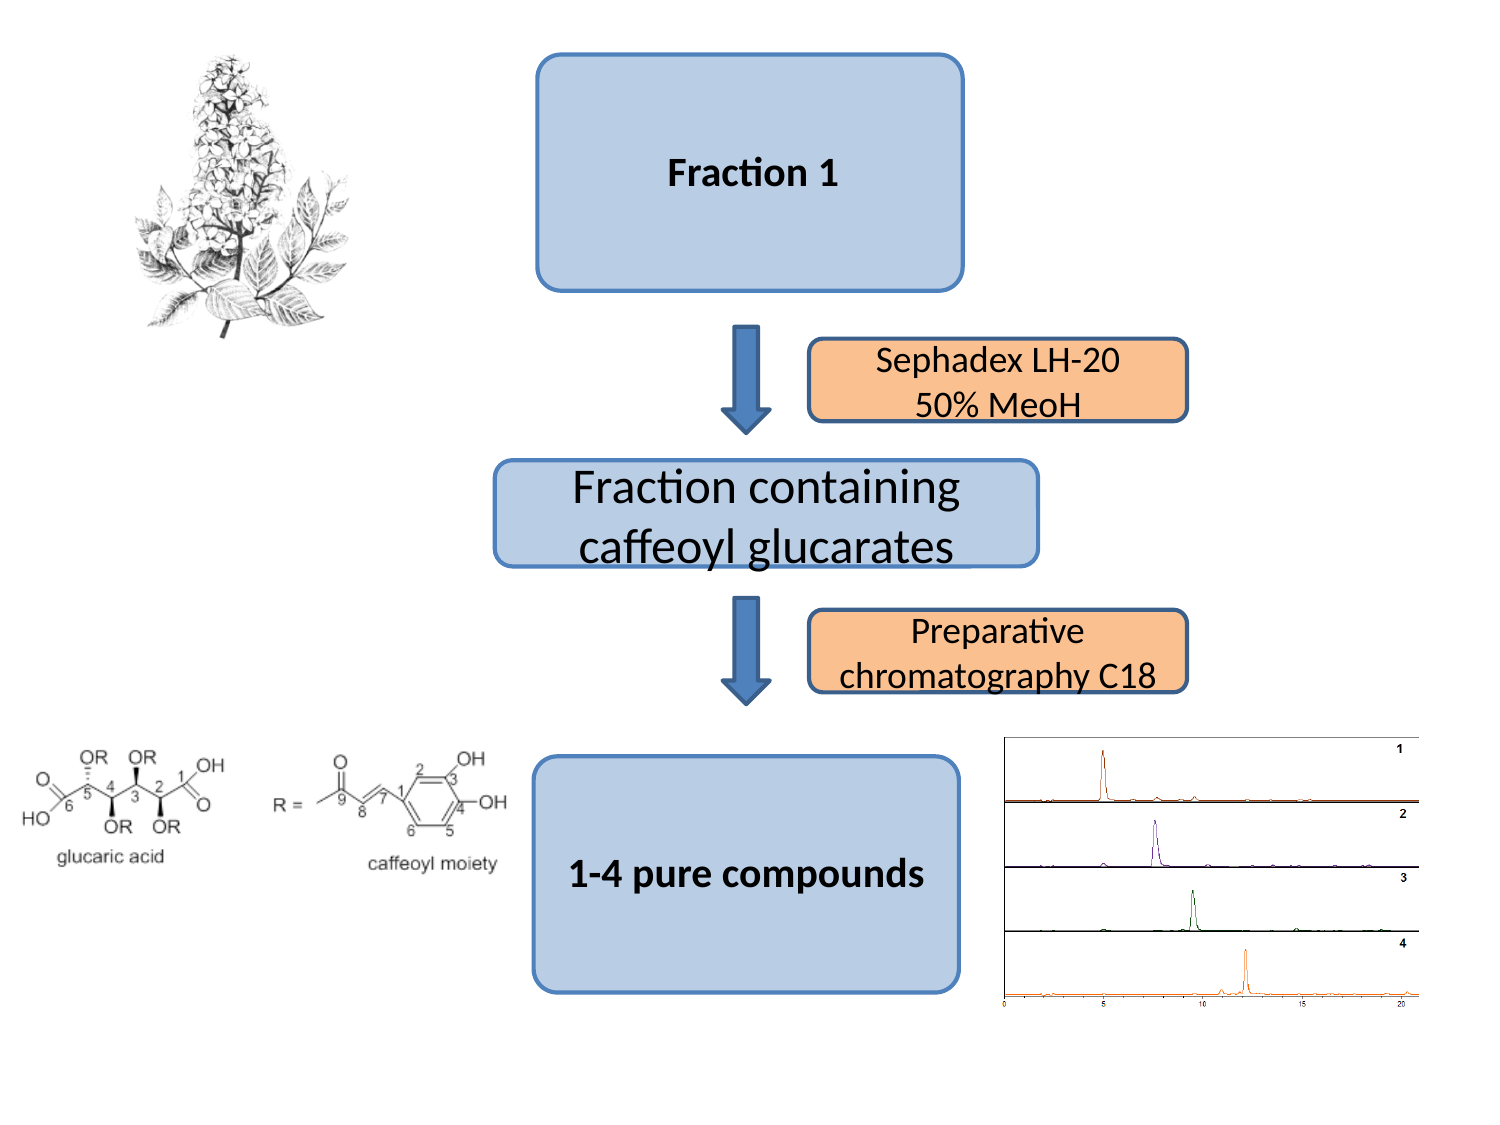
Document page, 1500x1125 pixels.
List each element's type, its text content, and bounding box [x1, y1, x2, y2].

text_box Sephadex LH-20 50% MeoH [806, 336, 1190, 424]
text_box [720, 595, 772, 707]
picture [997, 730, 1435, 1019]
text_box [533, 756, 960, 993]
picture [6, 692, 515, 906]
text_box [442, 54, 1070, 291]
text_box Fraction containing caffeoyl glucarates [492, 458, 1041, 569]
text_box [720, 324, 772, 436]
text_box Preparative chromatography C18 [806, 607, 1190, 695]
picture [126, 42, 364, 364]
